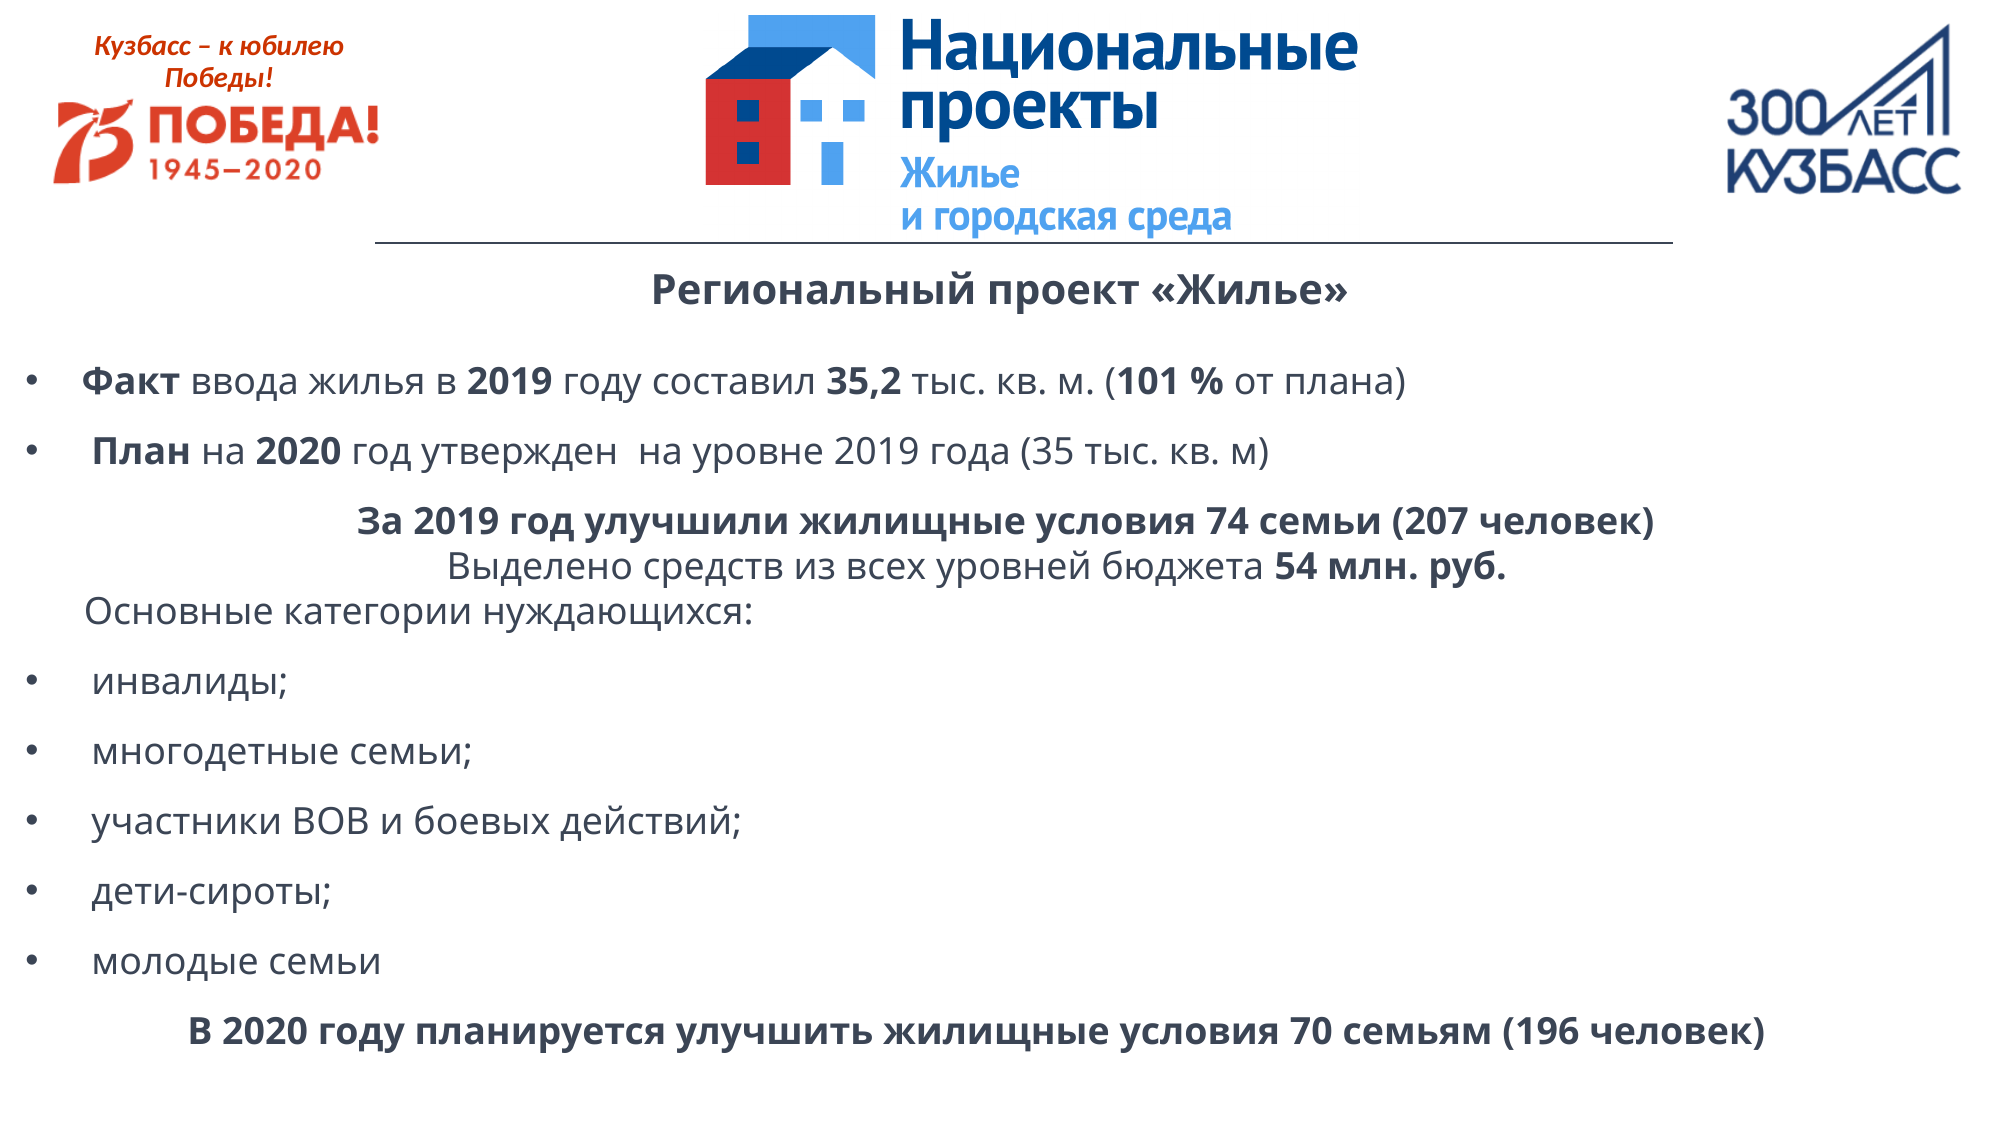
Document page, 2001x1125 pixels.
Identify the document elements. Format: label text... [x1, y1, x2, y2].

picture [703, 13, 1361, 242]
text_box Факт ввода жилья в 2019 году составил 35,2 тыс. кв. м. (101 % от плана) План на 2020 год утвержден на уровне 2019 года (35 тыс. кв. м) За 2019 год улучшили жилищные условия 74 семьи (207 человек) Выделено средств из всех уровней бюджета 54 млн. руб. Основные категории нуждающихся: инвалиды; многодетные семьи; участники ВОВ и боевых действий; дети-сироты; молодые семьи В 2020 году планируется улучшить жилищные условия 70 семьям (196 человек) [10, 349, 1943, 1125]
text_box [41, 34, 403, 206]
picture [1721, 18, 1964, 199]
text_box Региональный проект «Жилье» [7, 255, 1993, 321]
